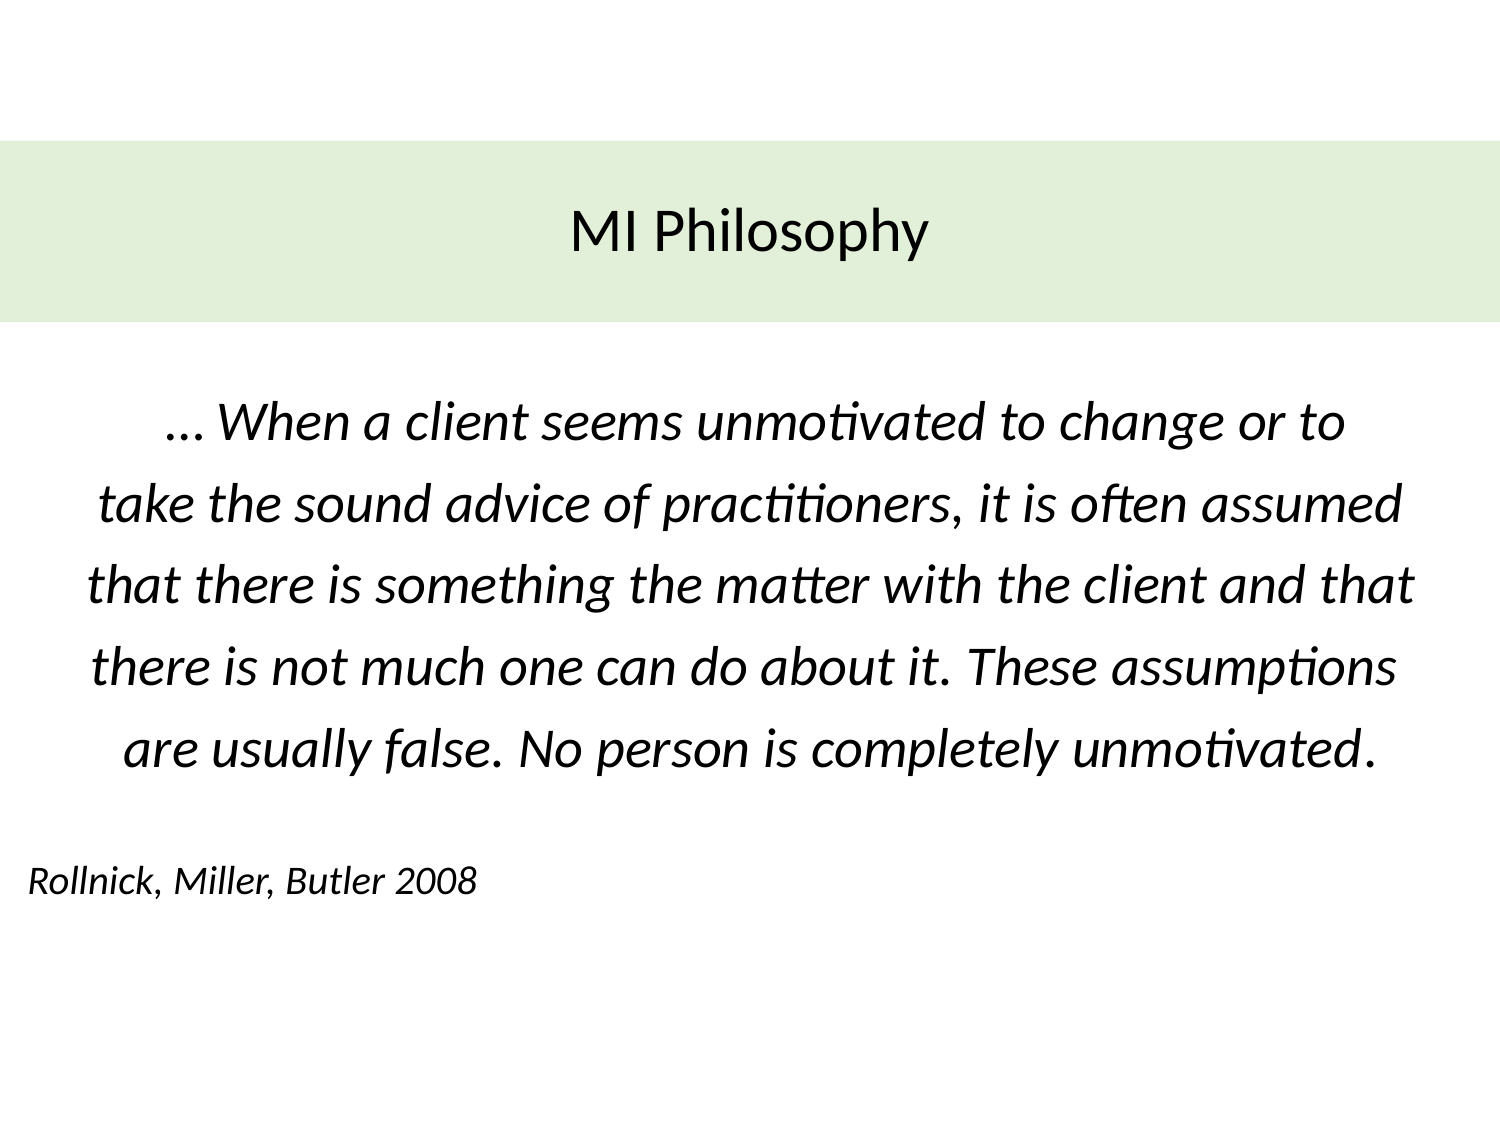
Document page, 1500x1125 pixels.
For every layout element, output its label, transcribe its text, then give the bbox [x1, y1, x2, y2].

title MI Philosophy [0, 140, 1500, 323]
list … When a client seems unmotivated to change or to take the sound advice of practitioners, it is often assumed that there is something the matter with the client and that there is not much one can do about it. These assumptions are usually false. No person is completely unmotivated. Rollnick, Miller, Butler 2008 [12, 326, 1490, 974]
